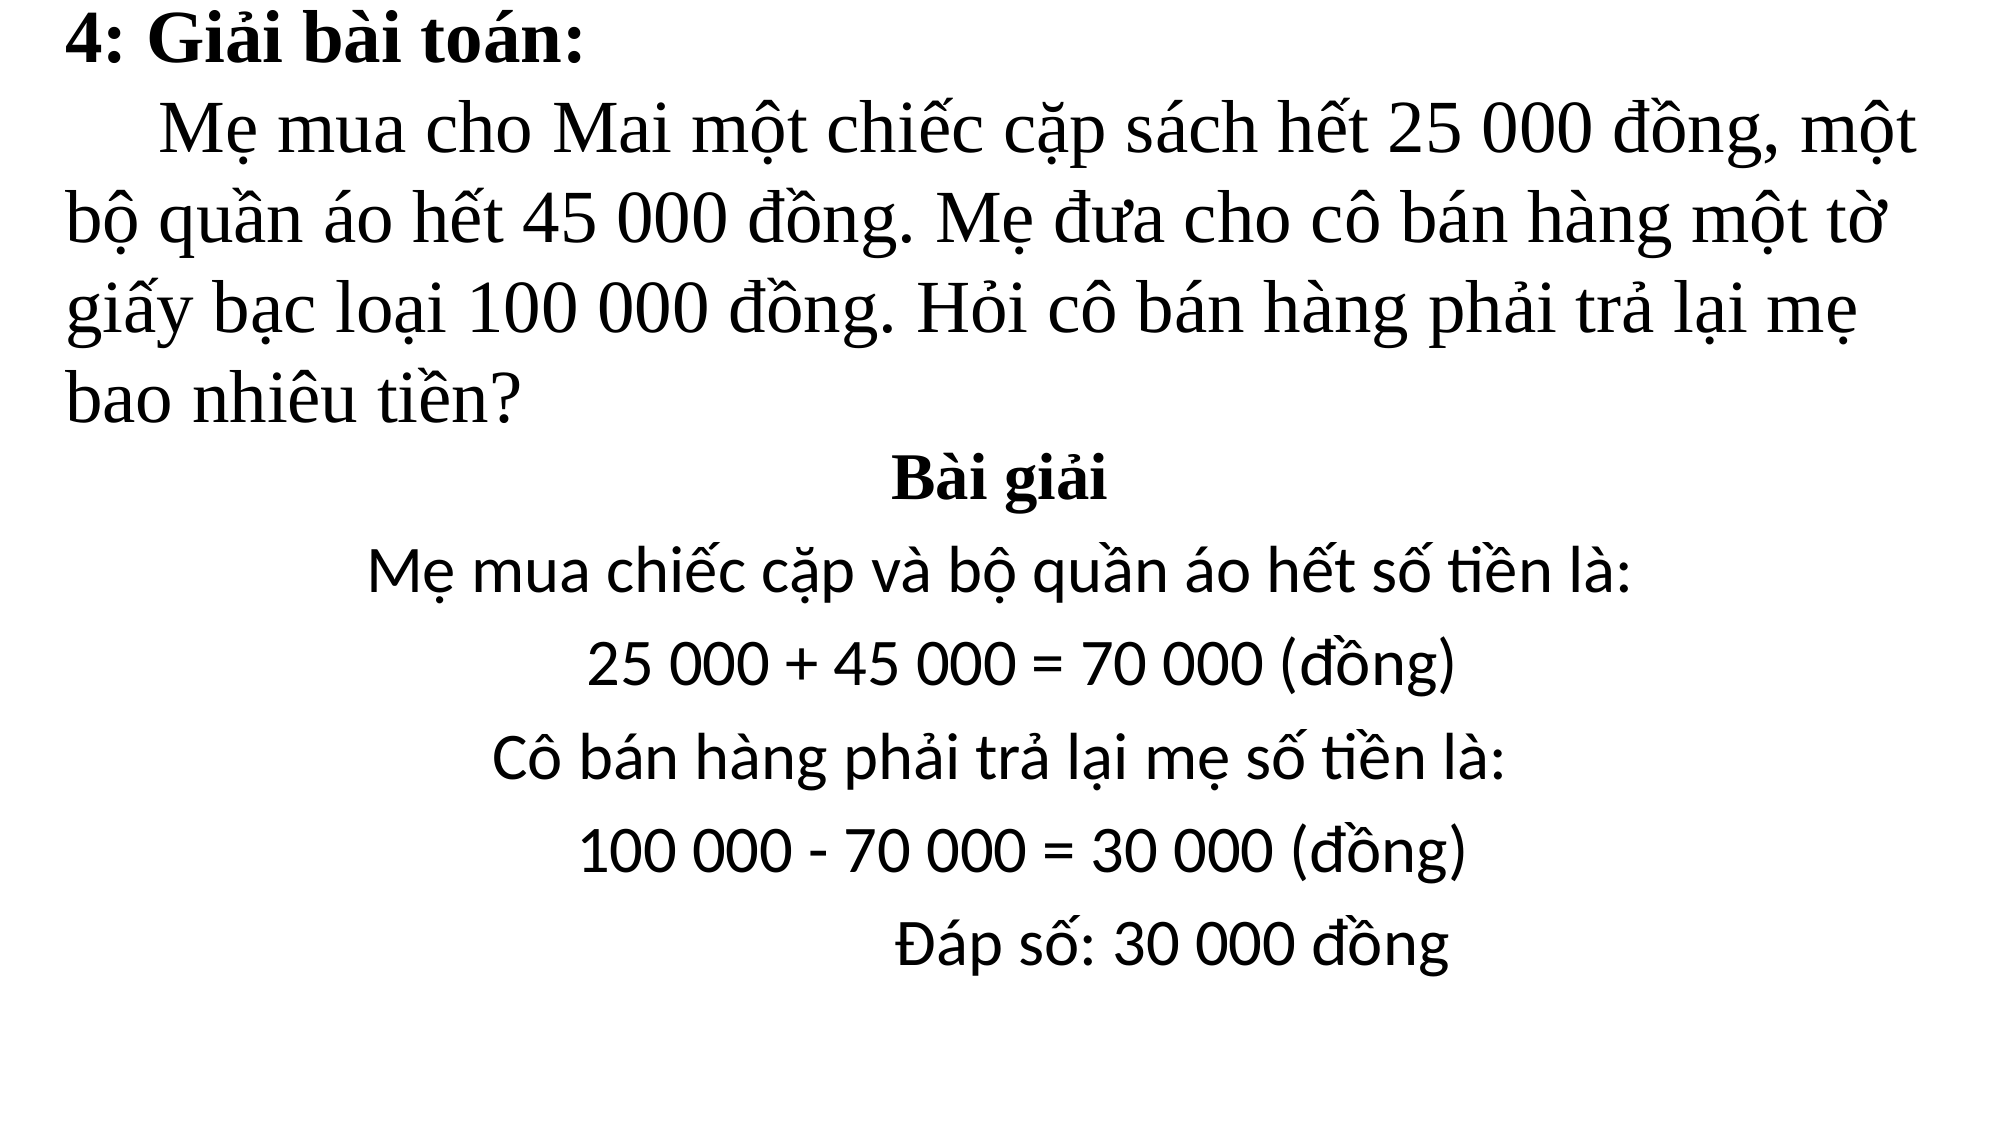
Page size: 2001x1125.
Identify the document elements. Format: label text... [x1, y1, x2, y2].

title 4: Giải bài toán: Mẹ mua cho Mai một chiếc cặp sách hết 25 000 đồng, một bộ quần áo hết 45 000 đồng. Mẹ đưa cho cô bán hàng một tờ giấy bạc loại 100 000 đồng. Hỏi cô bán hàng phải trả lại mẹ bao nhiêu tiền? [50, 75, 1967, 350]
list Bài giải Mẹ mua chiếc cặp và bộ quần áo hết số tiền là: 25 000 + 45 000 = 70 000 (đồng) Cô bán hàng phải trả lại mẹ số tiền là: 100 000 - 70 000 = 30 000 (đồng) Đáp số: 30 000 đồng [99, 425, 1900, 1005]
